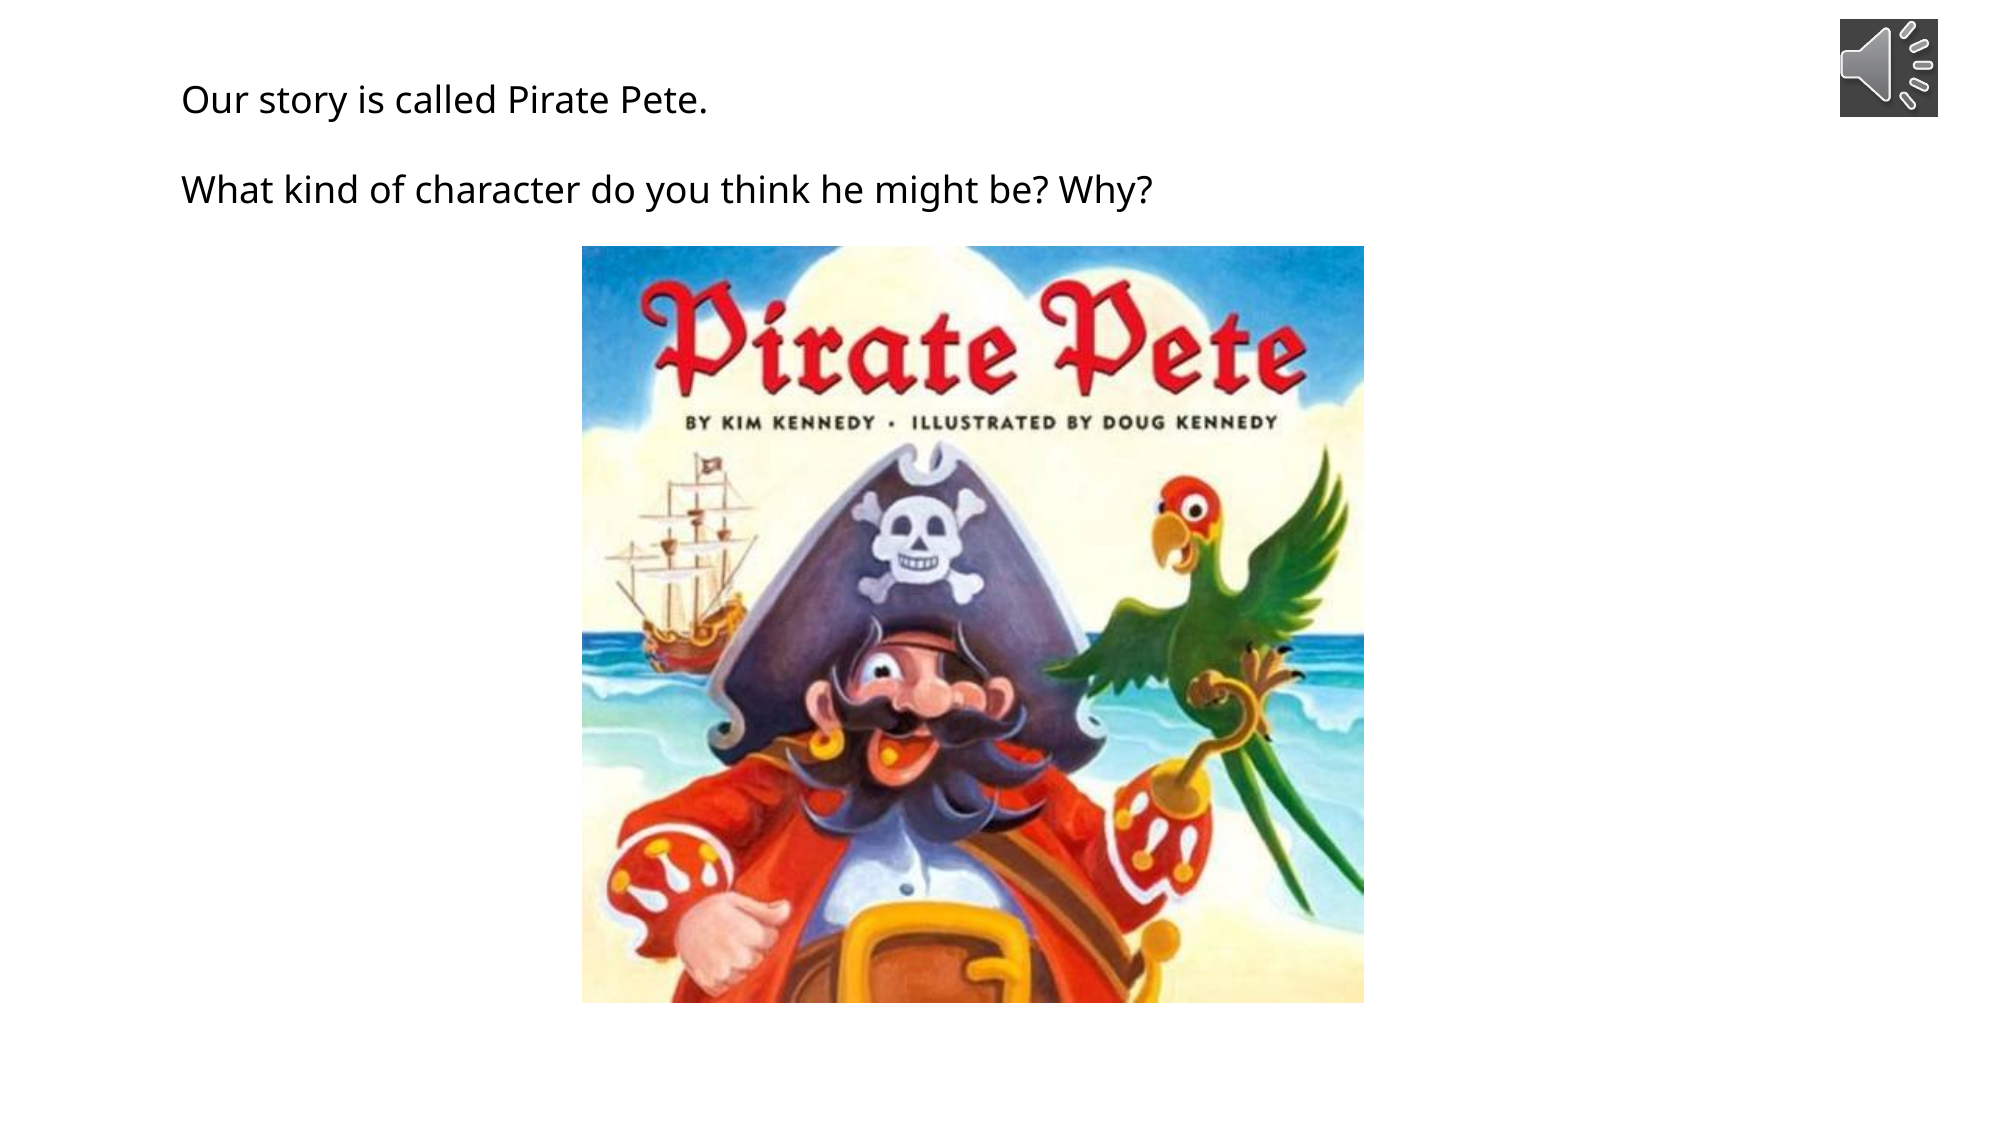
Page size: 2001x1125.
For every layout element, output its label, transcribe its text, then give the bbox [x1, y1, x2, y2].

picture [1839, 18, 1940, 119]
picture [582, 246, 1364, 1003]
picture [1356, 246, 1364, 270]
text_box Our story is called Pirate Pete. What kind of character do you think he might be? Why? [166, 68, 1562, 218]
